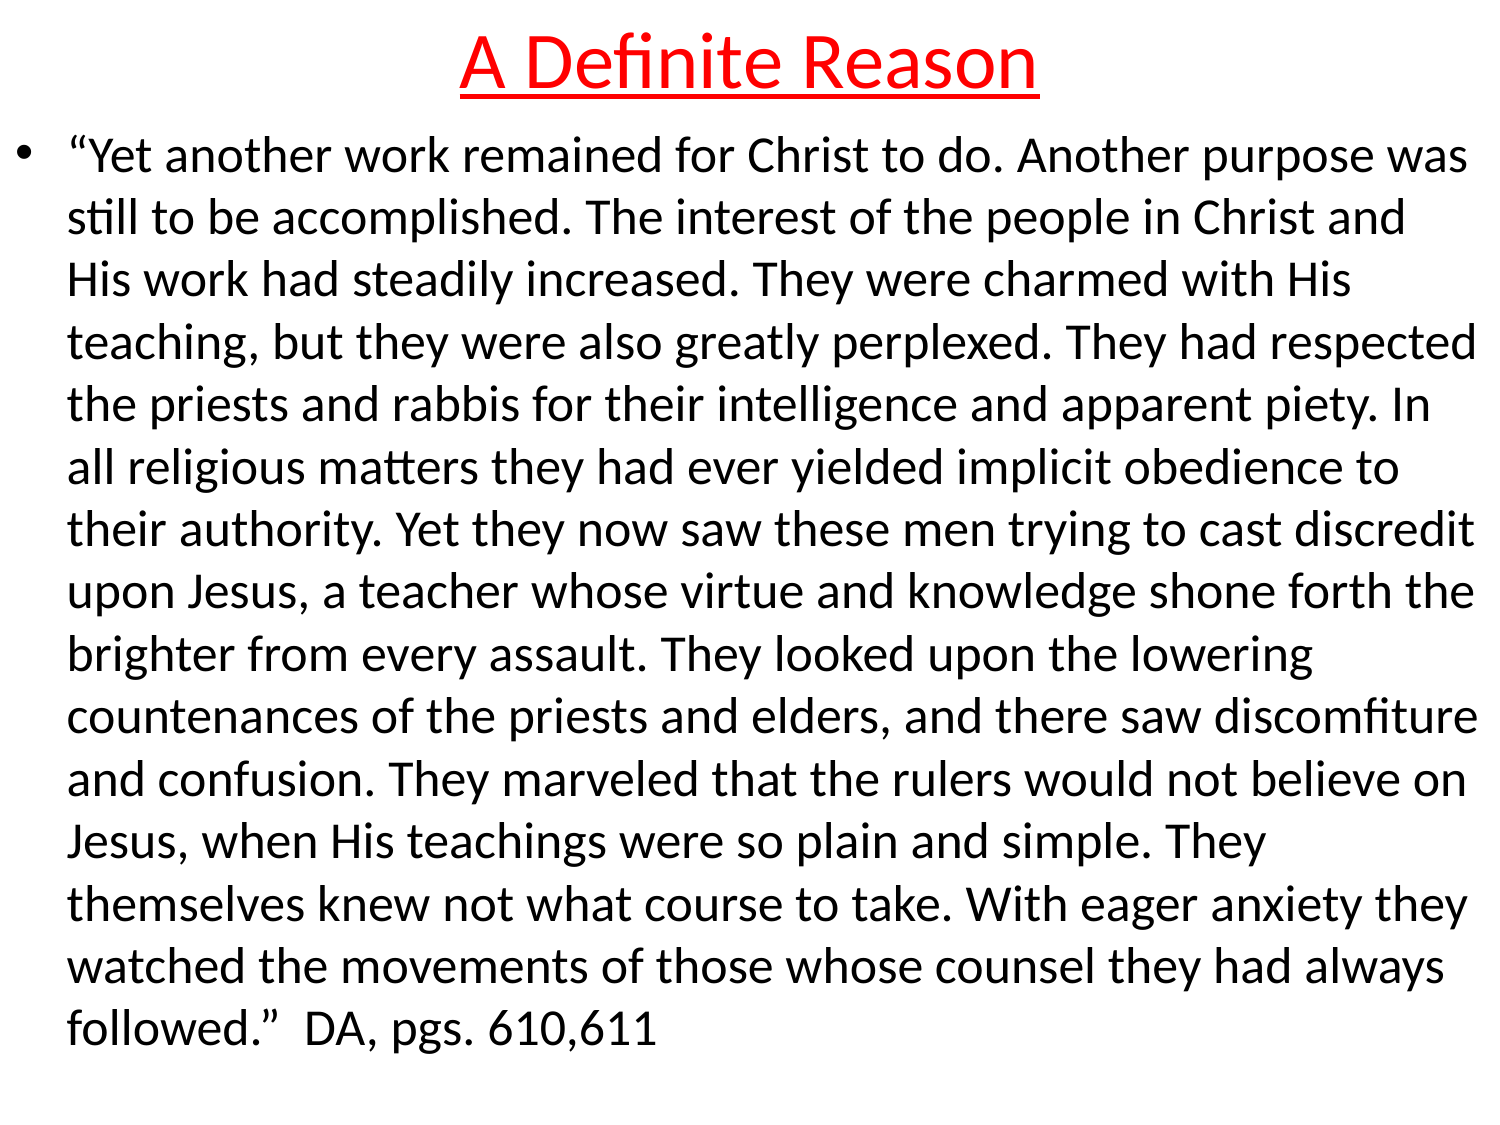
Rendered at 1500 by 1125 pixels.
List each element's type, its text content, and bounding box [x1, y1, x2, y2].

title A Definite Reason [75, 0, 1425, 112]
list “Yet another work remained for Christ to do. Another purpose was still to be accomplished. The interest of the people in Christ and His work had steadily increased. They were charmed with His teaching, but they were also greatly perplexed. They had respected the priests and rabbis for their intelligence and apparent piety. In all religious matters they had ever yielded implicit obedience to their authority. Yet they now saw these men trying to cast discredit upon Jesus, a teacher whose virtue and knowledge shone forth the brighter from every assault. They looked upon the lowering countenances of the priests and elders, and there saw discomfiture and confusion. They marveled that the rulers would not believe on Jesus, when His teachings were so plain and simple. They themselves knew not what course to take. With eager anxiety they watched the movements of those whose counsel they had always followed.” DA, pgs. 610,611 [0, 112, 1500, 1125]
